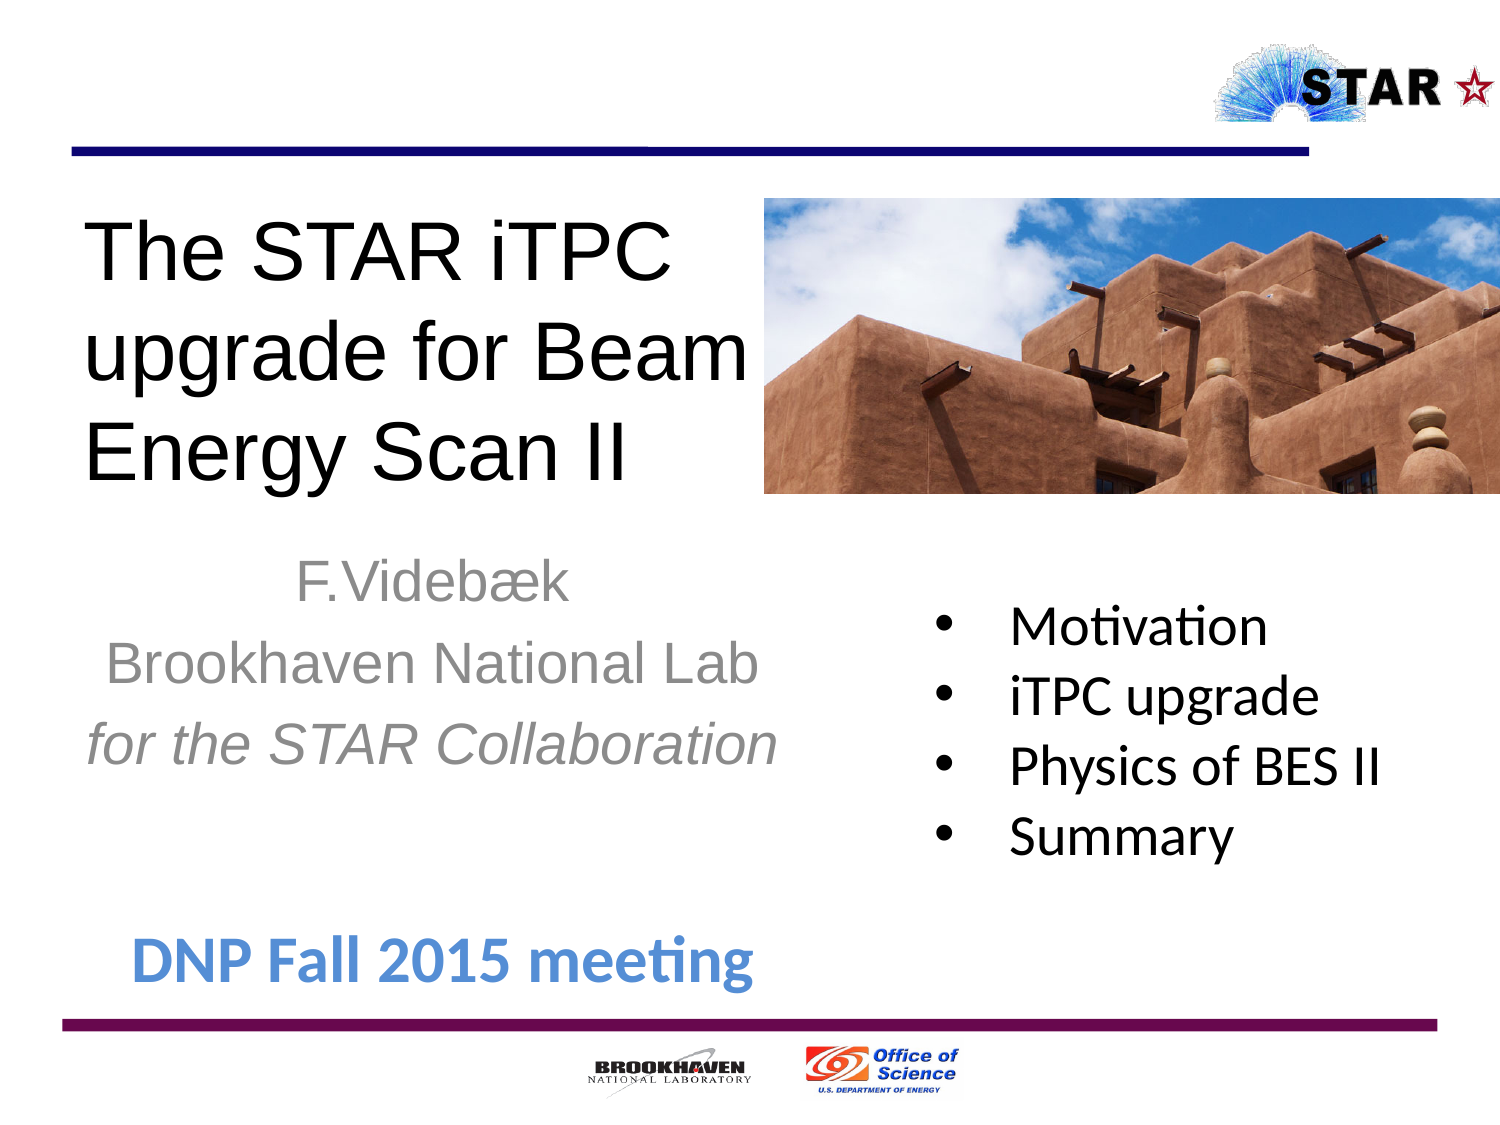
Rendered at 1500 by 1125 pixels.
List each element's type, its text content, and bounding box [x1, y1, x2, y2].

text_box Motivation iTPC upgrade Physics of BES II Summary [919, 579, 1398, 875]
picture [587, 1045, 751, 1102]
text_box DNP Fall 2015 meeting [116, 908, 771, 1003]
picture [1212, 44, 1500, 122]
subtitle F.Videbæk Brookhaven National Lab for the STAR Collaboration [26, 535, 841, 823]
picture [763, 198, 1500, 494]
title The STAR iTPC upgrade for Beam Energy Scan II [69, 198, 761, 496]
picture [800, 1037, 964, 1102]
